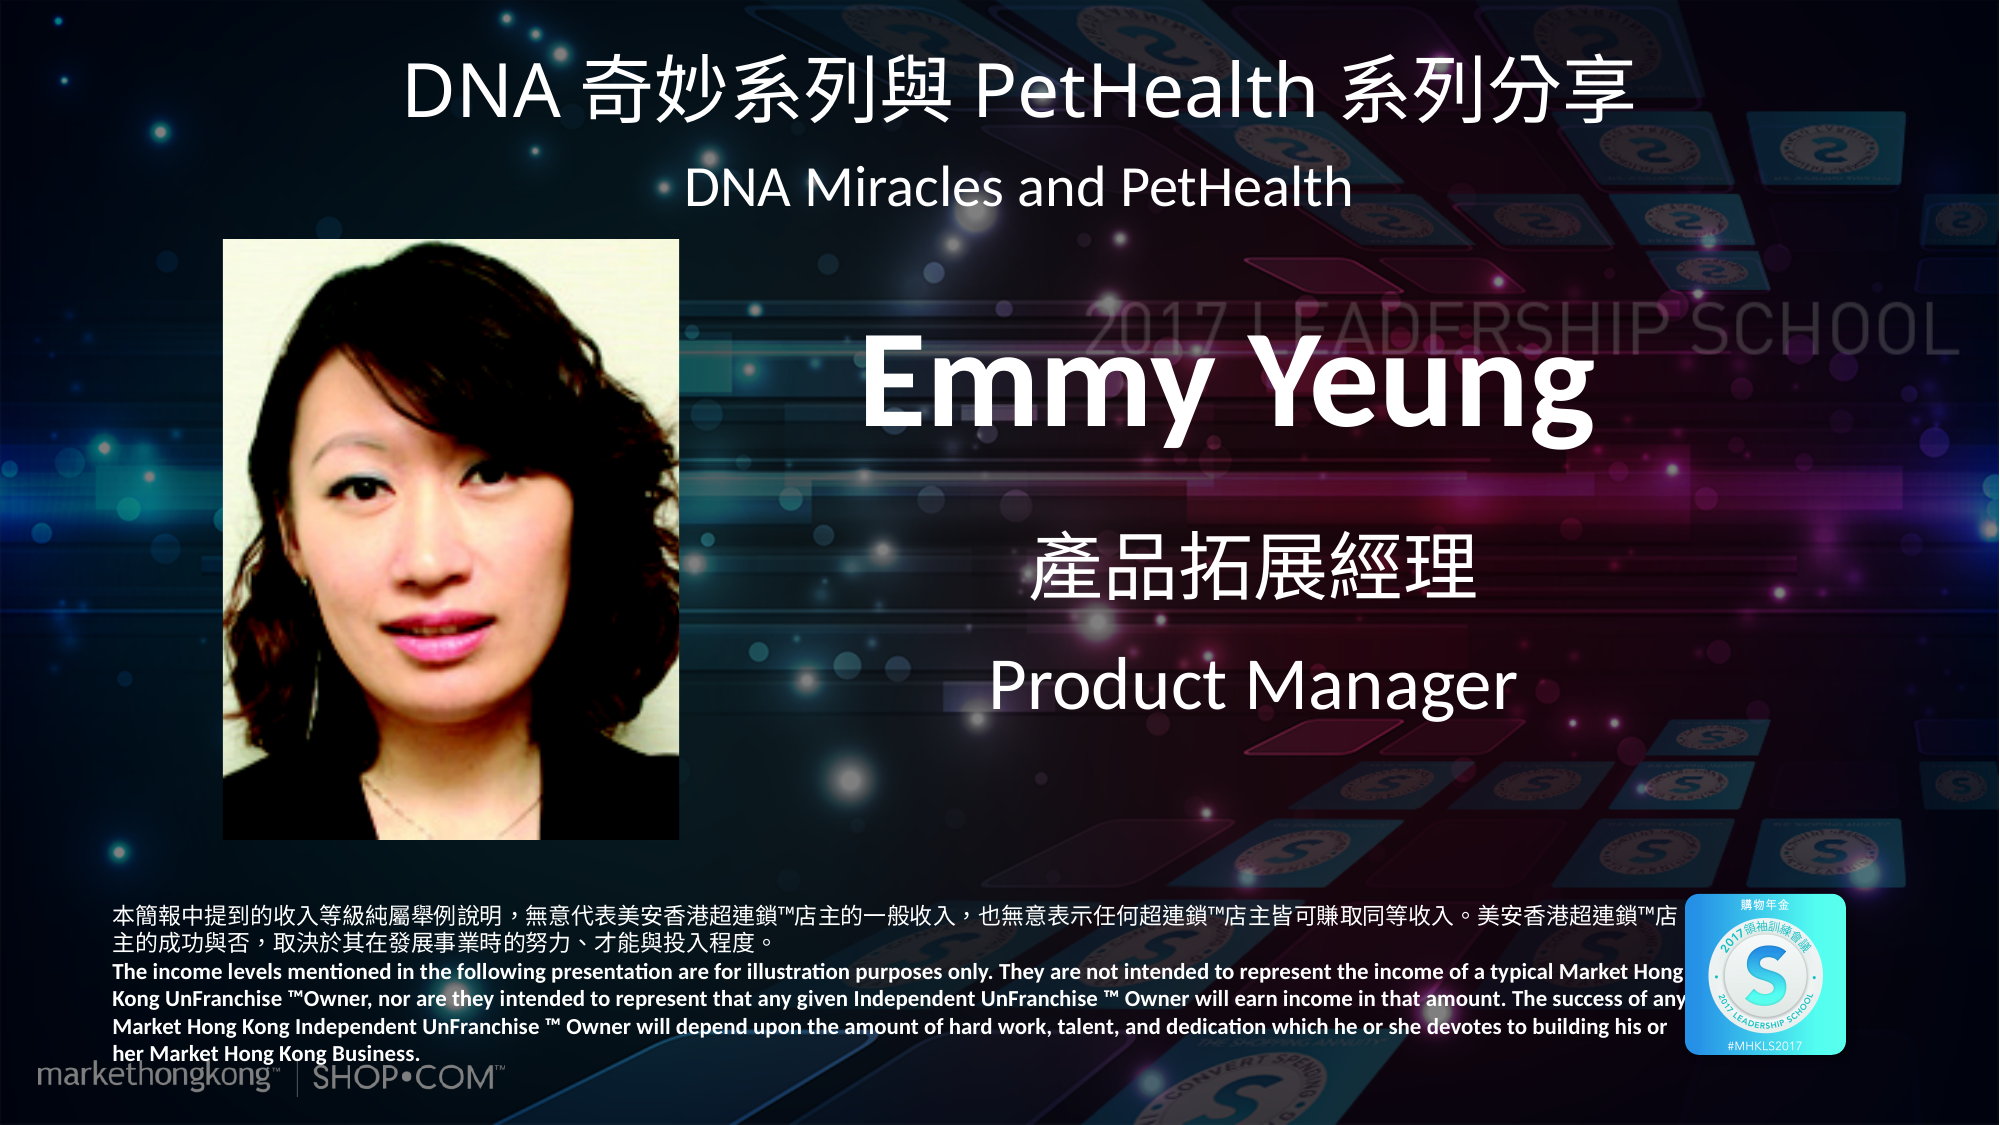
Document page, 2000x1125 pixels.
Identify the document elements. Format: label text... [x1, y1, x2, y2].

text_box 本簡報中提到的收入等級純屬舉例說明，無意代表美安香港超連鎖™店主的一般收入，也無意表示任何超連鎖™店主皆可賺取同等收入。美安香港超連鎖™店主的成功與否，取決於其在發展事業時的努力、才能與投入程度。 The income levels mentioned in the following presentation are for illustration purposes only. They are not intended to represent the income of a typical Market Hong Kong UnFranchise ™Owner, nor are they intended to represent that any given Independent UnFranchise ™ Owner will earn income in that amount. The success of any Market Hong Kong Independent UnFranchise ™ Owner will depend upon the amount of hard work, talent, and dedication which he or she devotes to building his or her Market Hong Kong Business. [97, 893, 1708, 1074]
text_box Emmy Yeung [720, 279, 1766, 463]
text_box DNA奇妙系列與PetHealth系列分享 [53, 35, 1986, 140]
picture [0, 0, 1999, 1125]
text_box DNA Miracles and PetHealth [53, 141, 1986, 227]
text_box 產品拓展經理 Product Manager [680, 511, 1883, 732]
